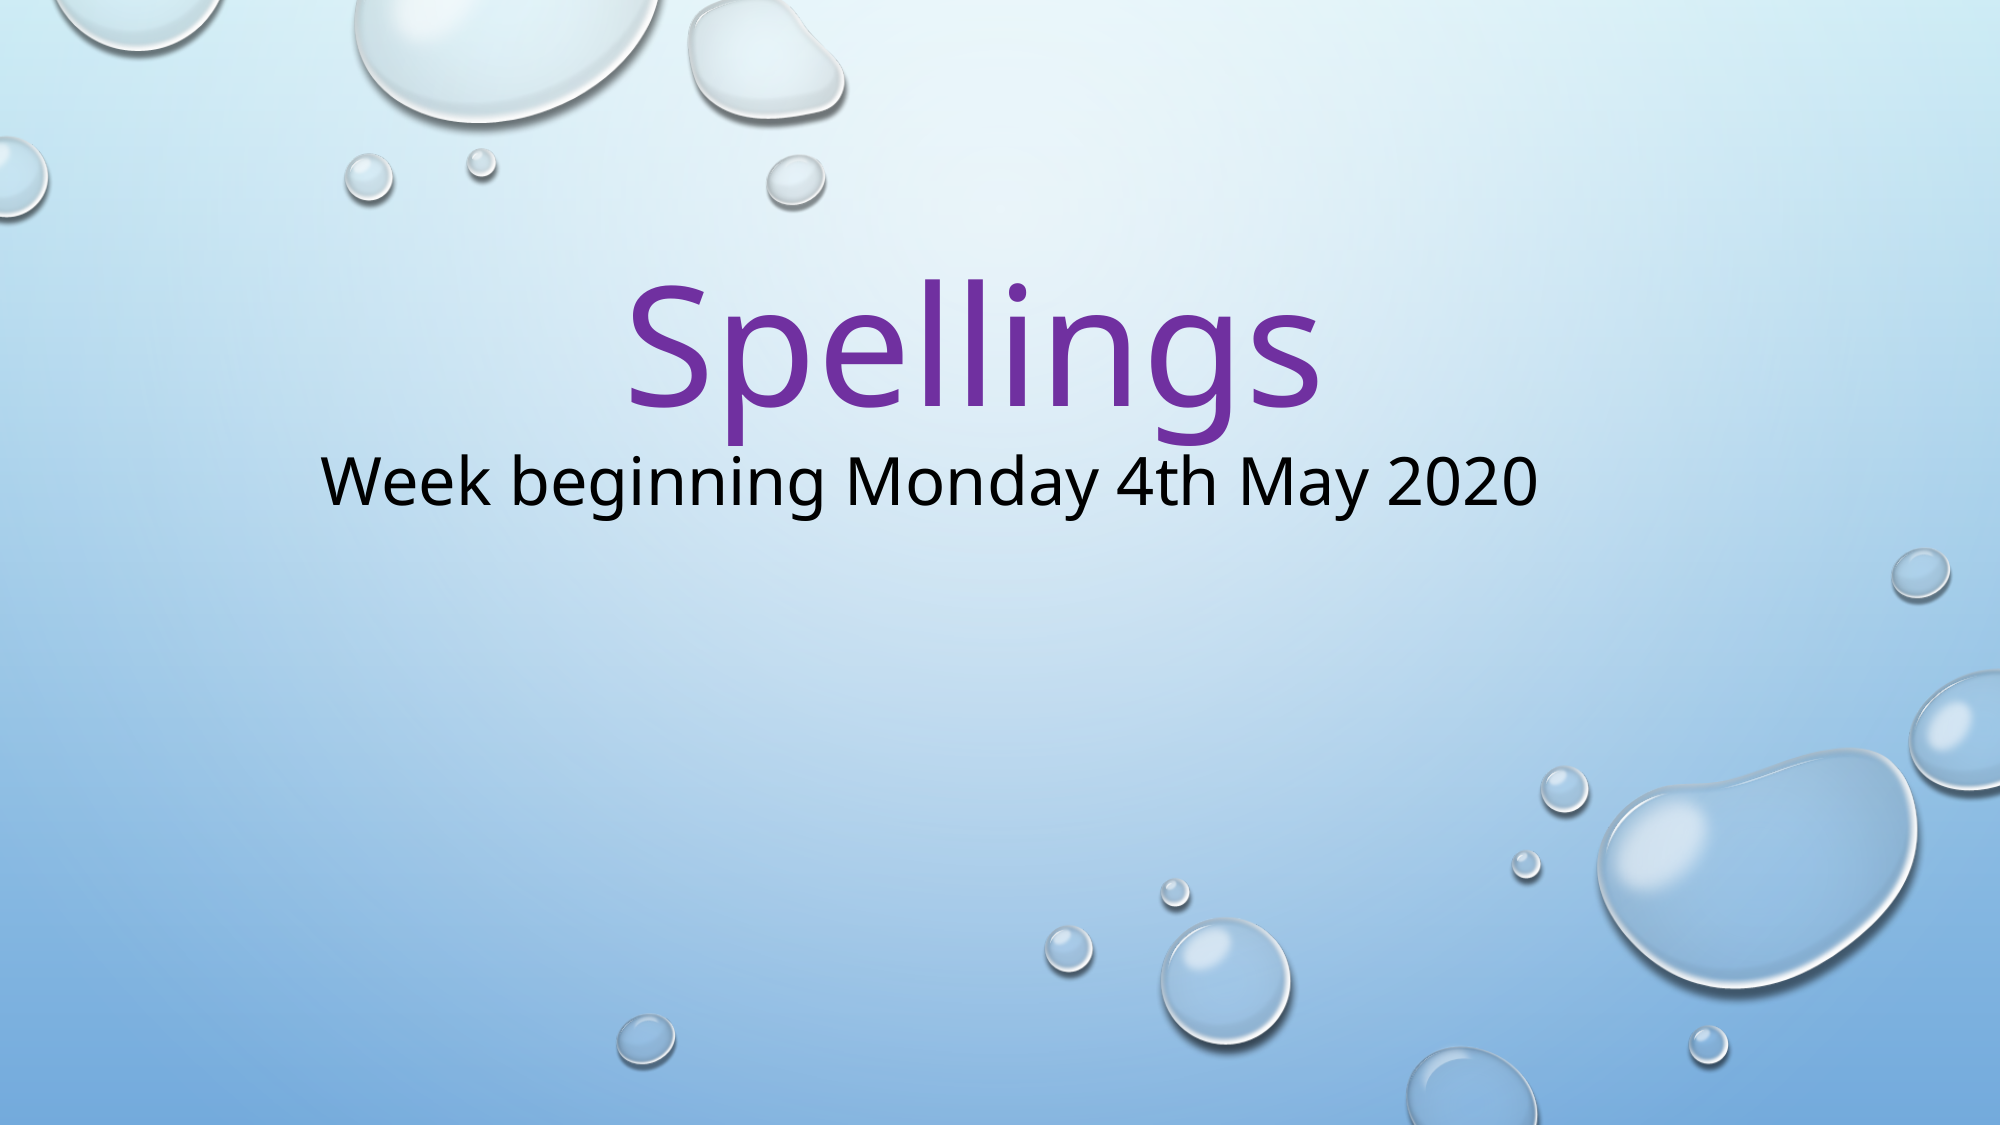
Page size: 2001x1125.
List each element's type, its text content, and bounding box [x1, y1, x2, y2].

picture [0, 0, 2000, 1125]
text_box Spellings Week beginning Monday 4th May 2020 [305, 231, 1702, 527]
